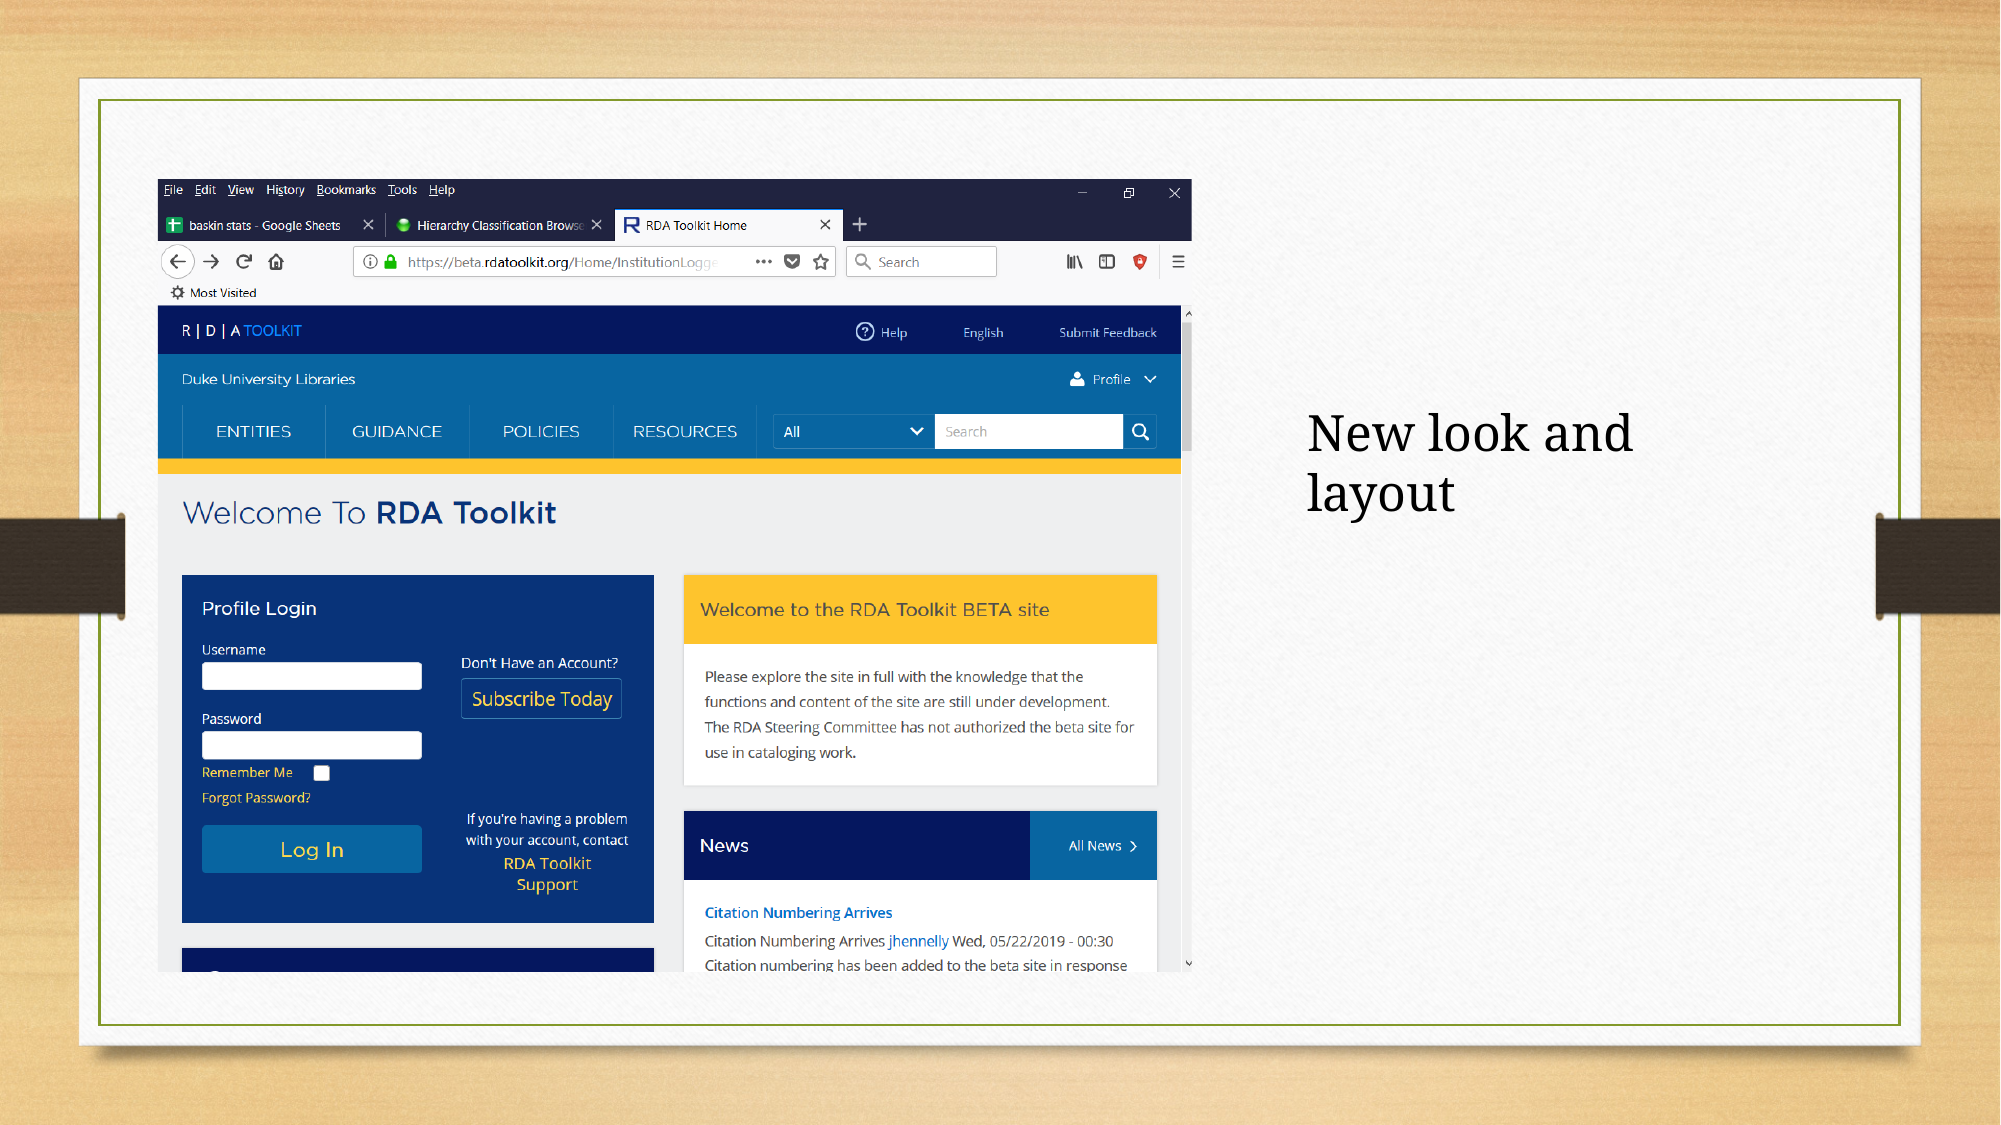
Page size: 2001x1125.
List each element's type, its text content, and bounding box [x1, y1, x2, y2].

text_box New look and layout [1292, 394, 1805, 530]
picture [0, 0, 2001, 1125]
